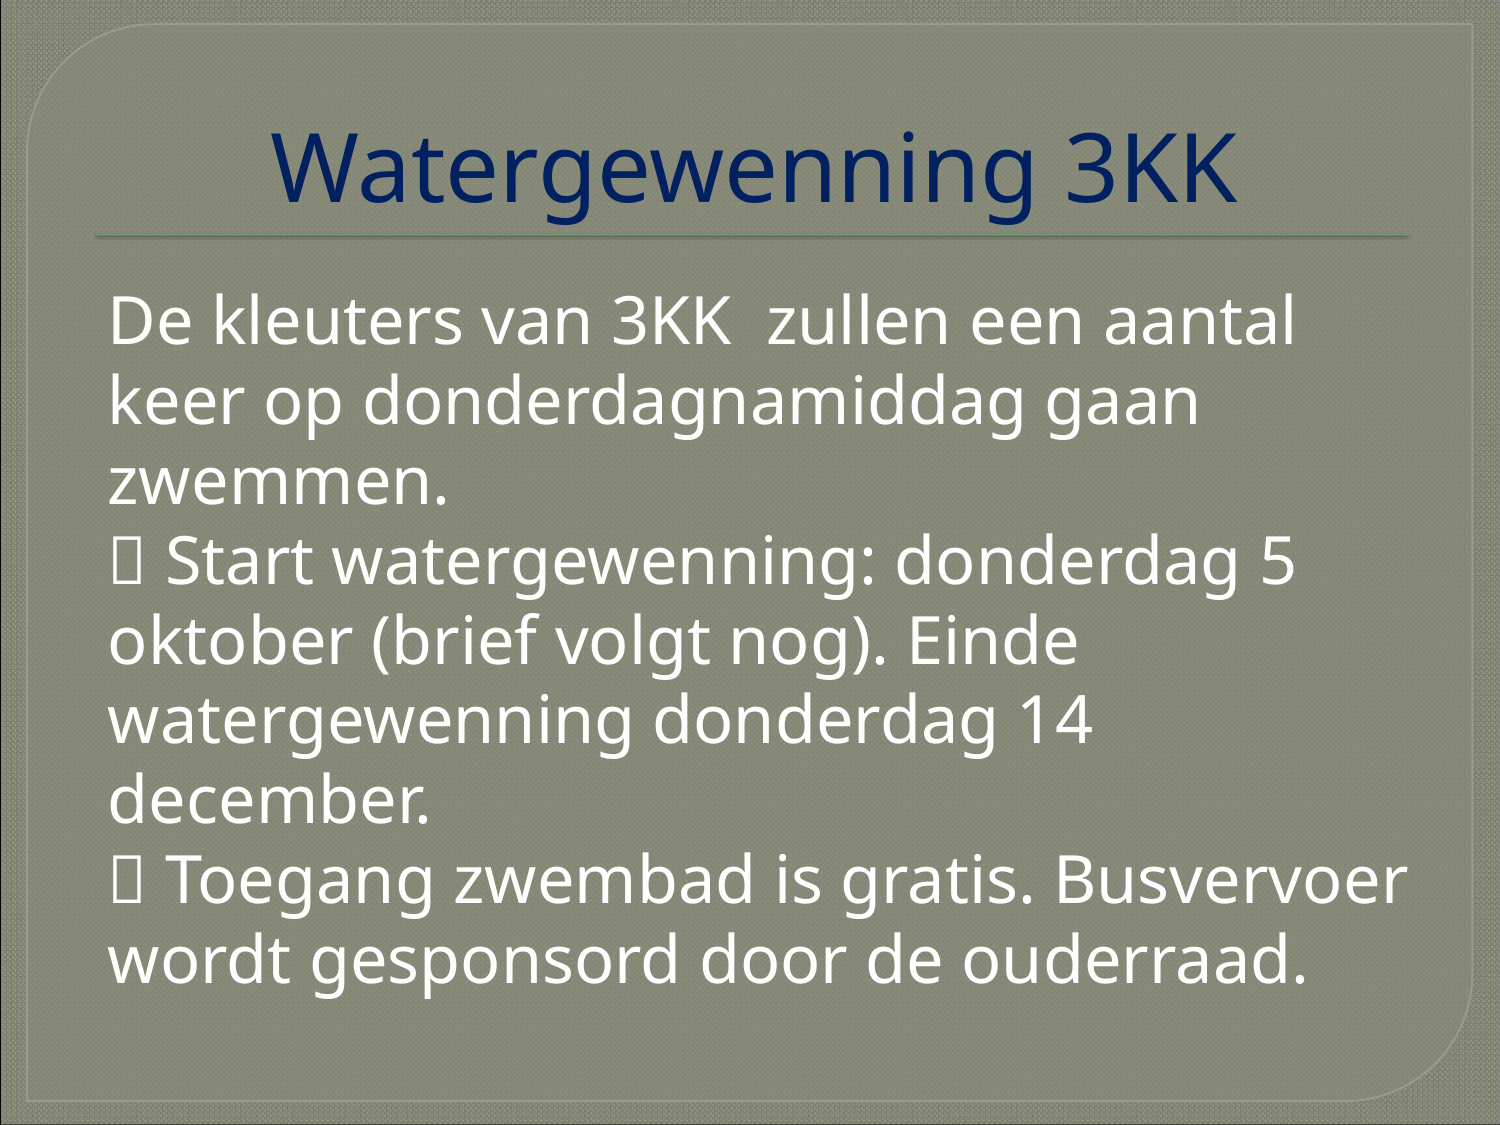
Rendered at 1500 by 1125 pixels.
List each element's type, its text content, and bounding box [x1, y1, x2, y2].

title Watergewenning 3KK [75, 41, 1425, 230]
list De kleuters van 3KK zullen een aantal keer op donderdagnamiddag gaan zwemmen.  Start watergewenning: donderdag 5 oktober (brief volgt nog). Einde watergewenning donderdag 14 december.  Toegang zwembad is gratis. Busvervoer wordt gesponsord door de ouderraad. [75, 270, 1425, 1056]
picture [0, 0, 1500, 1125]
